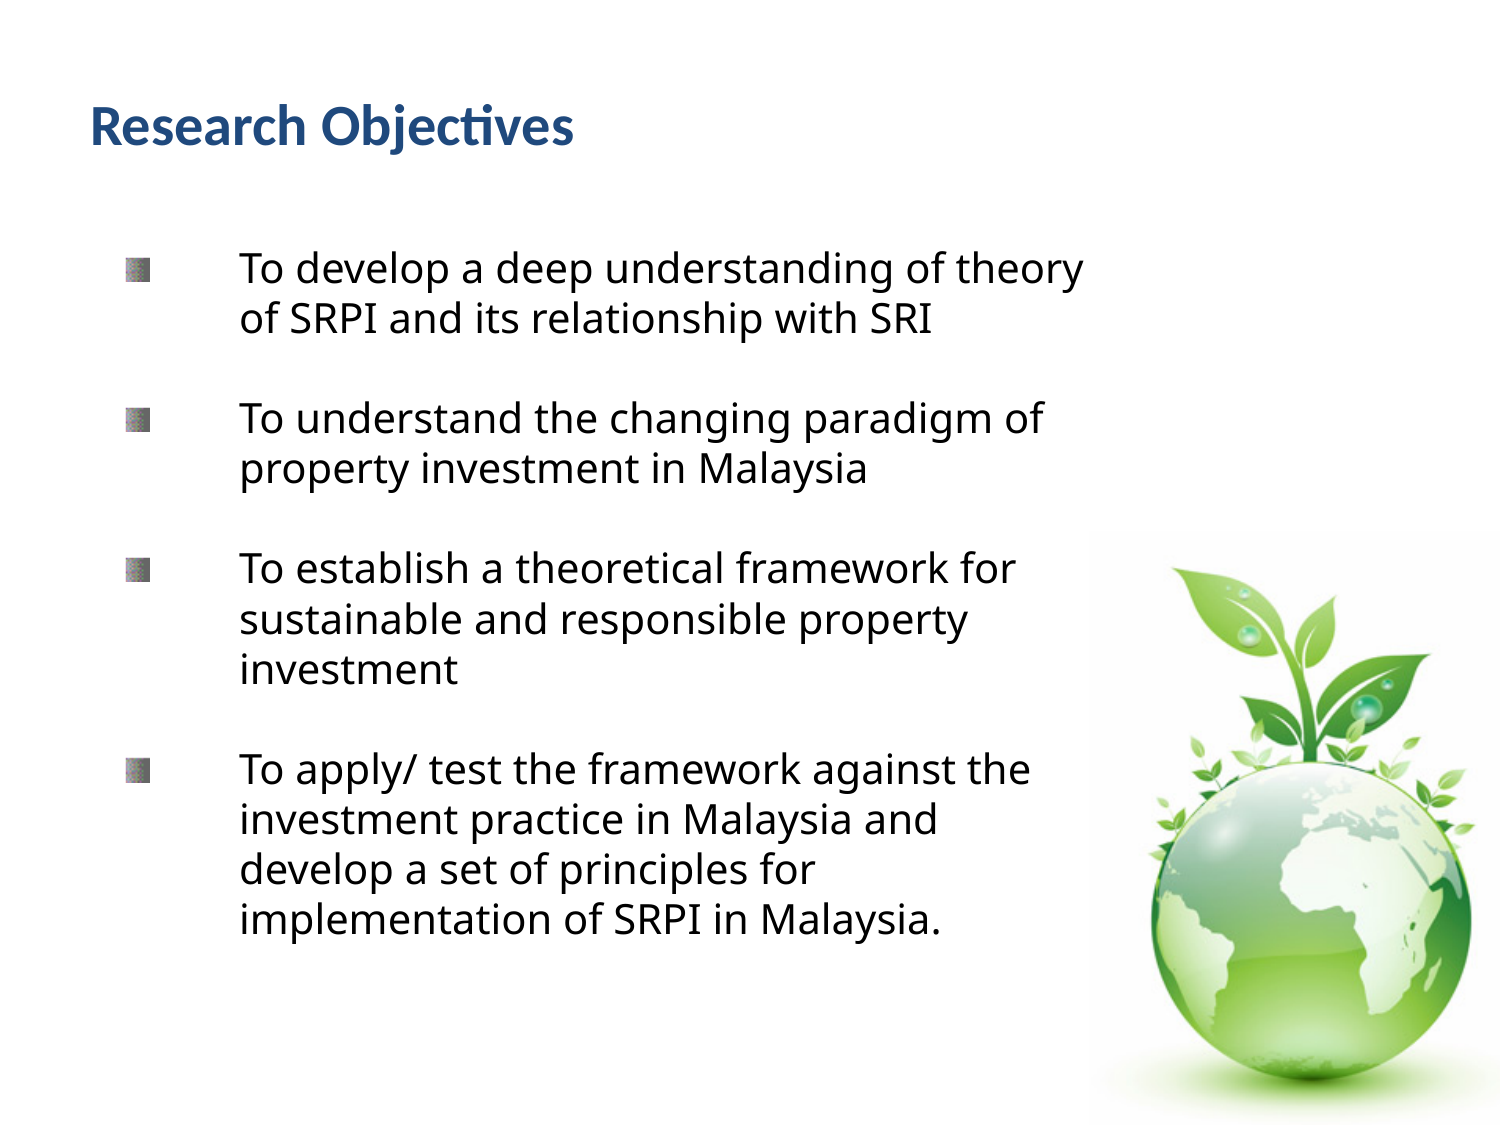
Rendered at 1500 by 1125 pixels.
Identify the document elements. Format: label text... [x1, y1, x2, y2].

title Research Objectives [74, 44, 1426, 200]
picture [120, 552, 150, 582]
picture [1089, 530, 1500, 1125]
picture [120, 402, 150, 432]
picture [120, 252, 150, 282]
picture [120, 752, 150, 783]
text_box To develop a deep understanding of theory of SRPI and its relationship with SRI To understand the changing paradigm of property investment in Malaysia To establish a theoretical framework for sustainable and responsible property investment To apply/ test the framework against the investment practice in Malaysia and develop a set of principles for implementation of SRPI in Malaysia. [105, 234, 1114, 1008]
